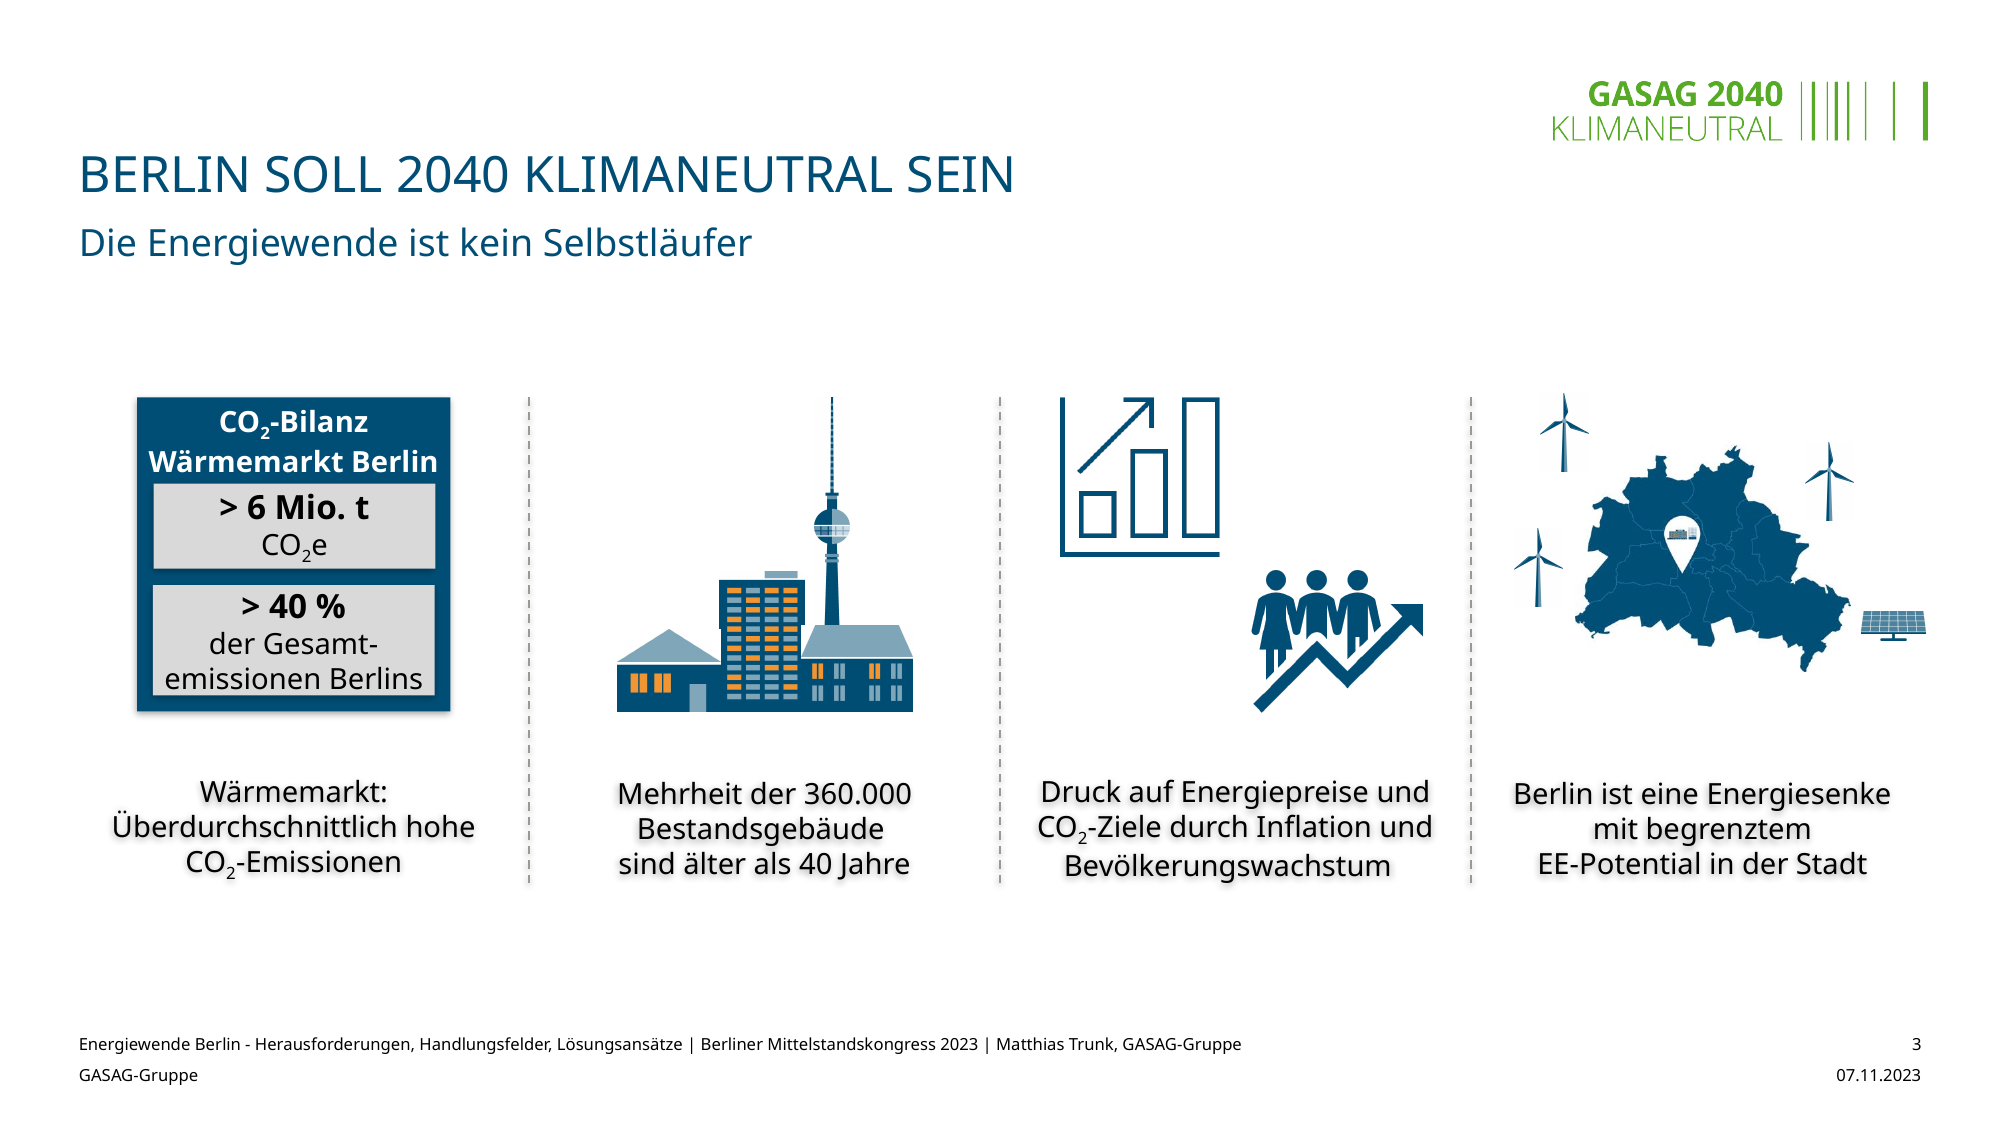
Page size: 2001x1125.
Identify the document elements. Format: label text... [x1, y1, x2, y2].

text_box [1513, 393, 1926, 672]
list Die Energiewende ist kein Selbstläufer [78, 219, 1922, 275]
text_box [136, 397, 451, 712]
text_box Berlin ist eine Energiesenke mit begrenztem EE-Potential in der Stadt [1490, 769, 1922, 886]
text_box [616, 397, 913, 712]
slide_number 3 [1855, 1033, 1922, 1058]
title Berlin soll 2040 Klimaneutral sein [78, 70, 1922, 203]
picture [1027, 362, 1436, 736]
text_box Druck auf Energiepreise und CO2-Ziele durch Inflation und Bevölkerungswachstum [1020, 769, 1451, 886]
footer Energiewende Berlin - Herausforderungen, Handlungsfelder, Lösungsansätze | Berliner Mittelstandskongress 2023 | Matthias Trunk, GASAG-Gruppe [78, 1033, 1378, 1058]
text_box Wärmemarkt: Überdurchschnittlich hohe CO2-Emissionen [78, 769, 510, 886]
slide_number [1793, 1062, 1922, 1087]
picture [1922, 81, 1928, 141]
text_box Mehrheit der 360.000 Bestandsgebäude sind älter als 40 Jahre [549, 769, 980, 886]
